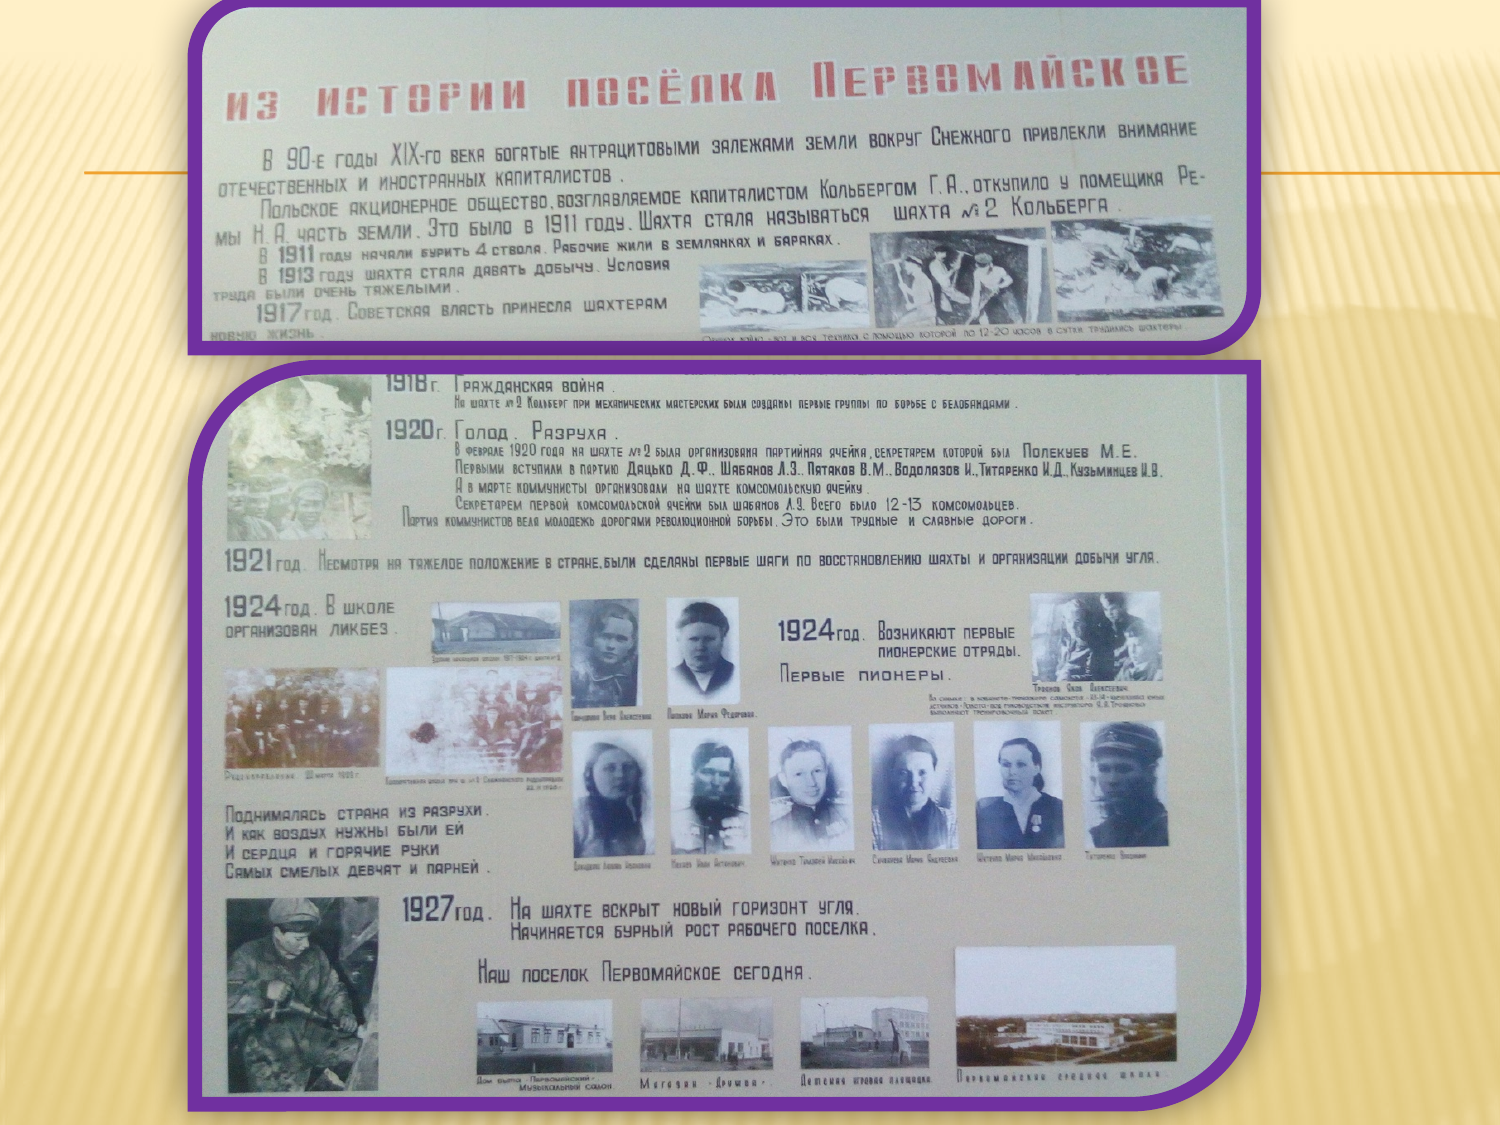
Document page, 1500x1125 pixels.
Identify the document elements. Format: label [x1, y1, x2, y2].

picture [194, 0, 1255, 349]
picture [194, 366, 1255, 1105]
